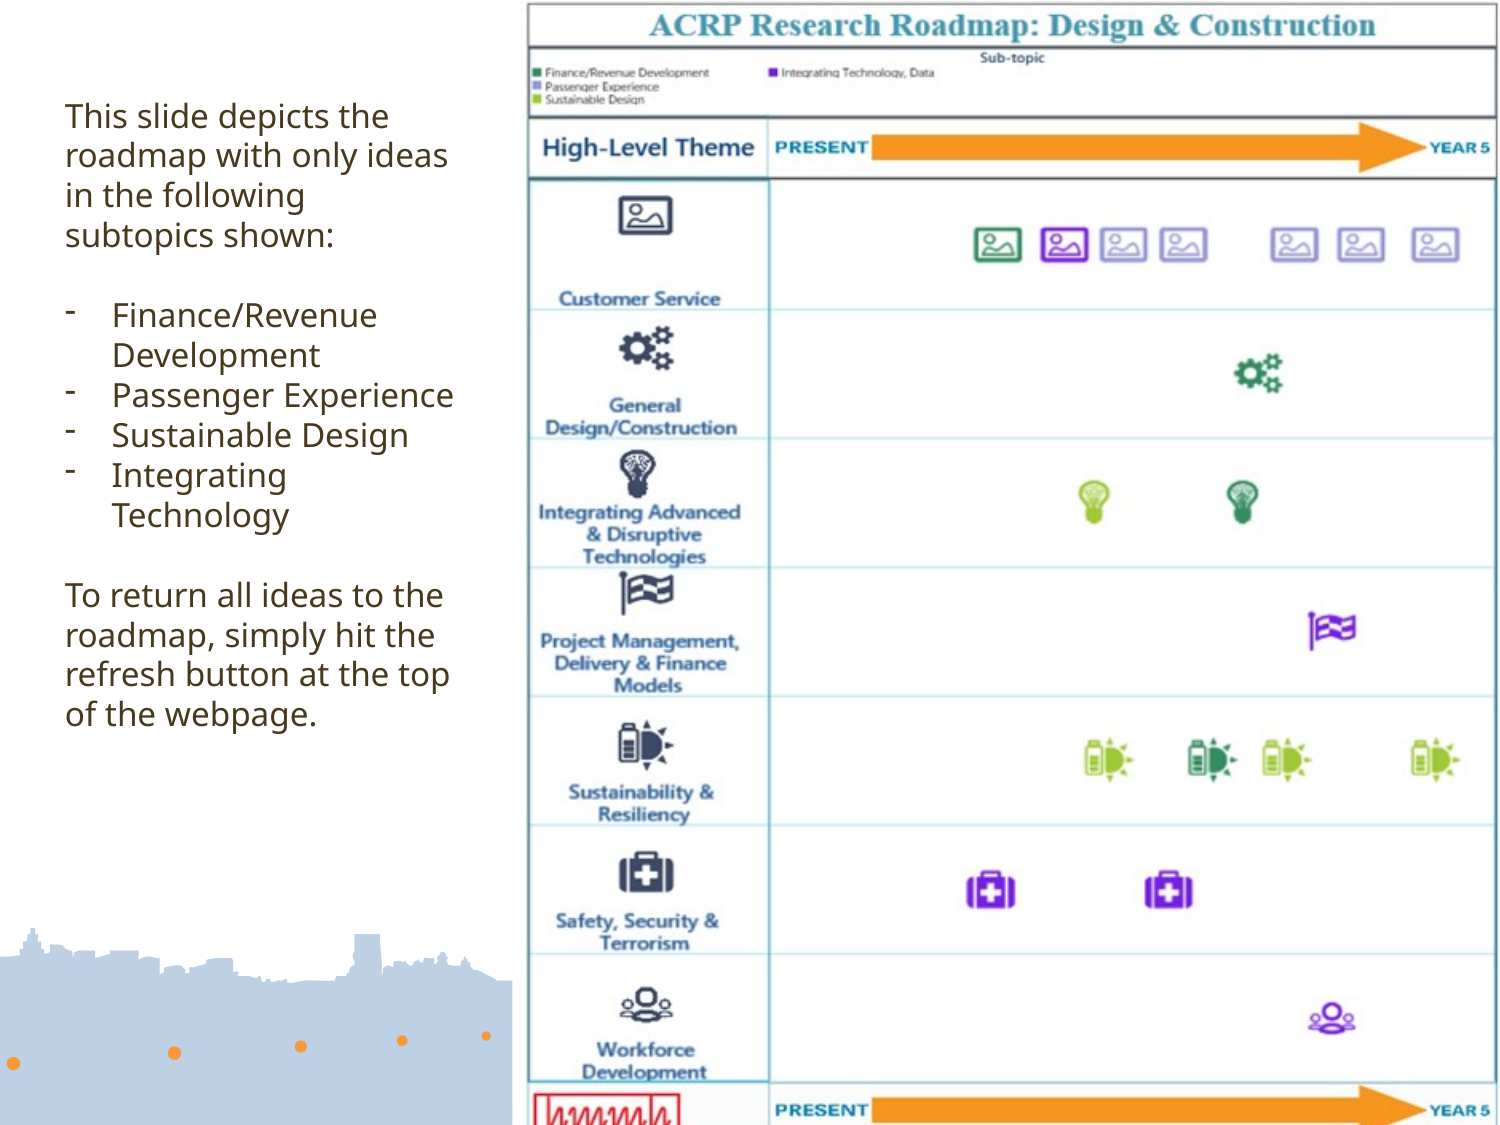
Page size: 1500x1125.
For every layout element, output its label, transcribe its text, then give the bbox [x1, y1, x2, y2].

text_box This slide depicts the roadmap with only ideas in the following subtopics shown: Finance/Revenue Development Passenger Experience Sustainable Design Integrating Technology To return all ideas to the roadmap, simply hit the refresh button at the top of the webpage. [49, 87, 473, 741]
picture [0, 0, 1500, 1125]
